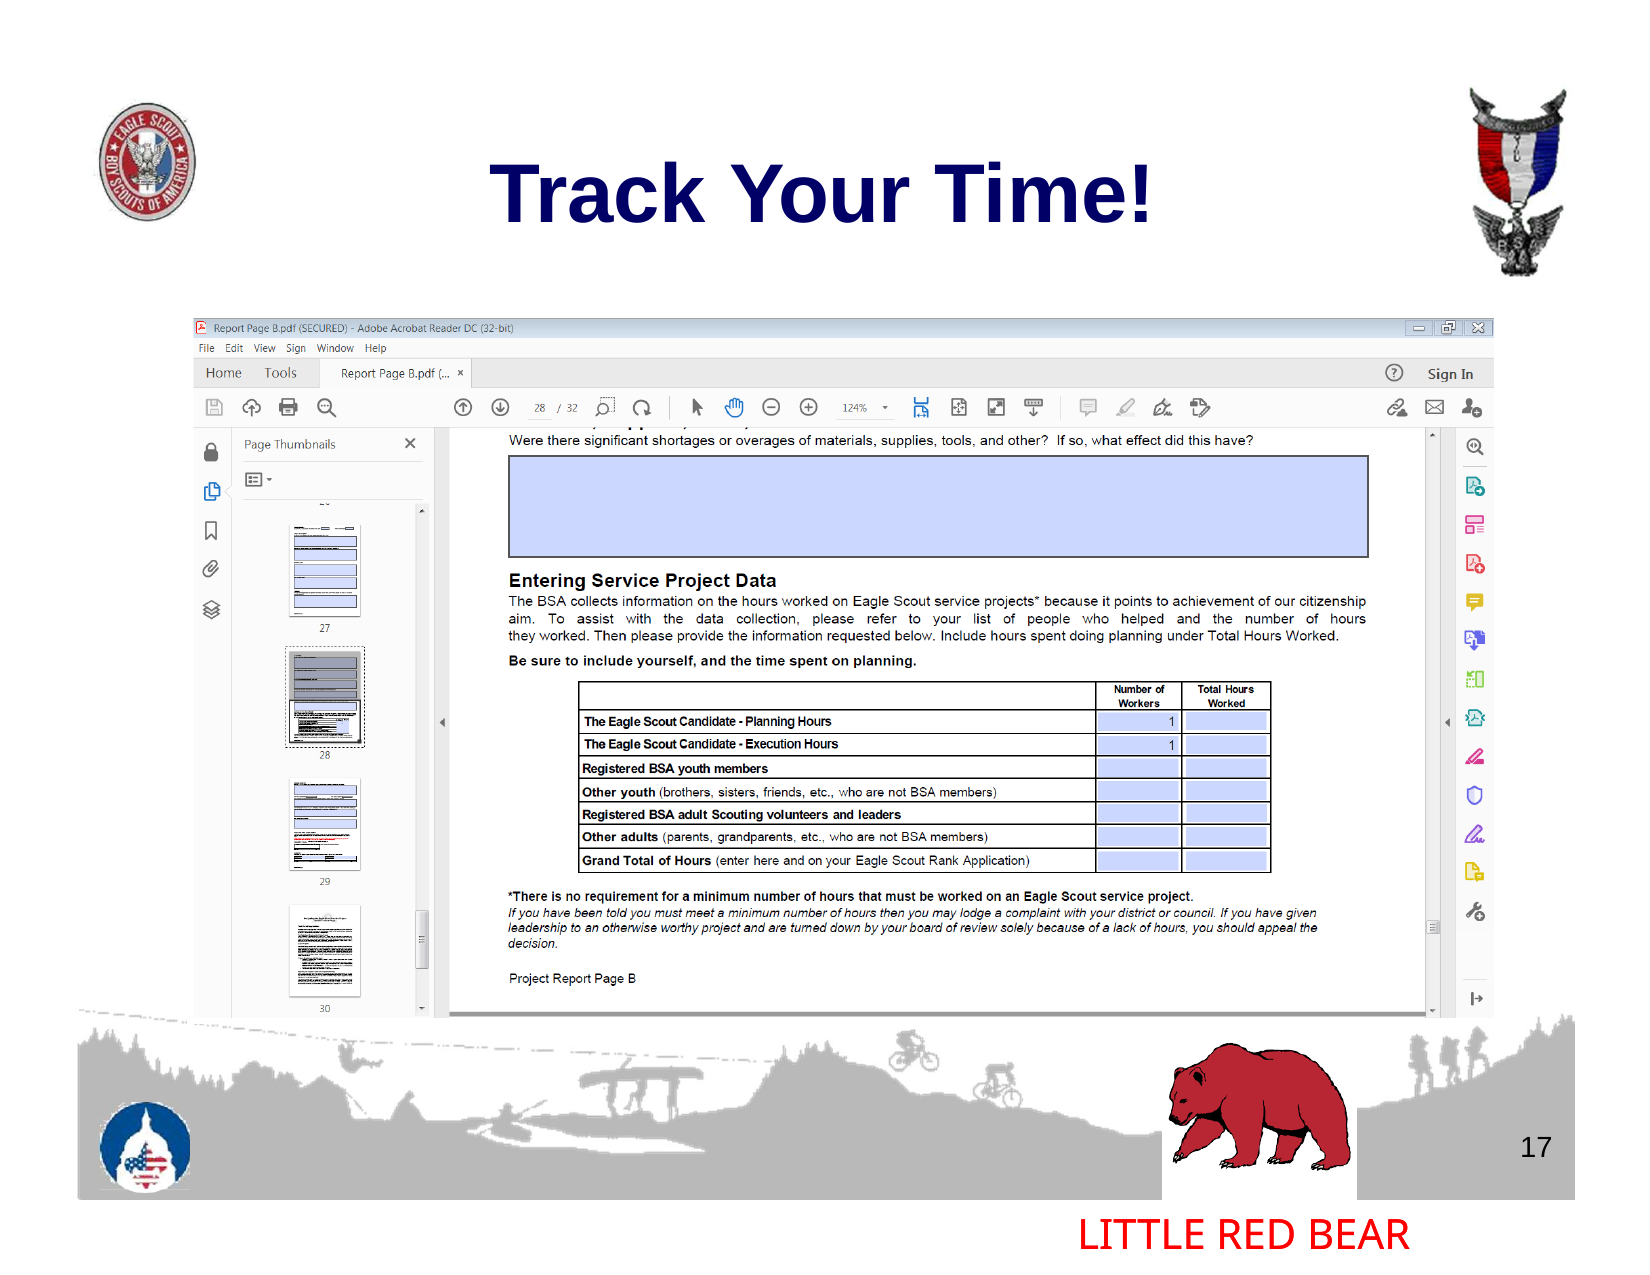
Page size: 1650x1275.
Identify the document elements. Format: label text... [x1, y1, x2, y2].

picture [91, 98, 199, 224]
slide_number 17 [1518, 1128, 1562, 1275]
picture [1466, 85, 1571, 277]
title Track Your Time! [487, 137, 1173, 310]
picture [75, 312, 1575, 1204]
